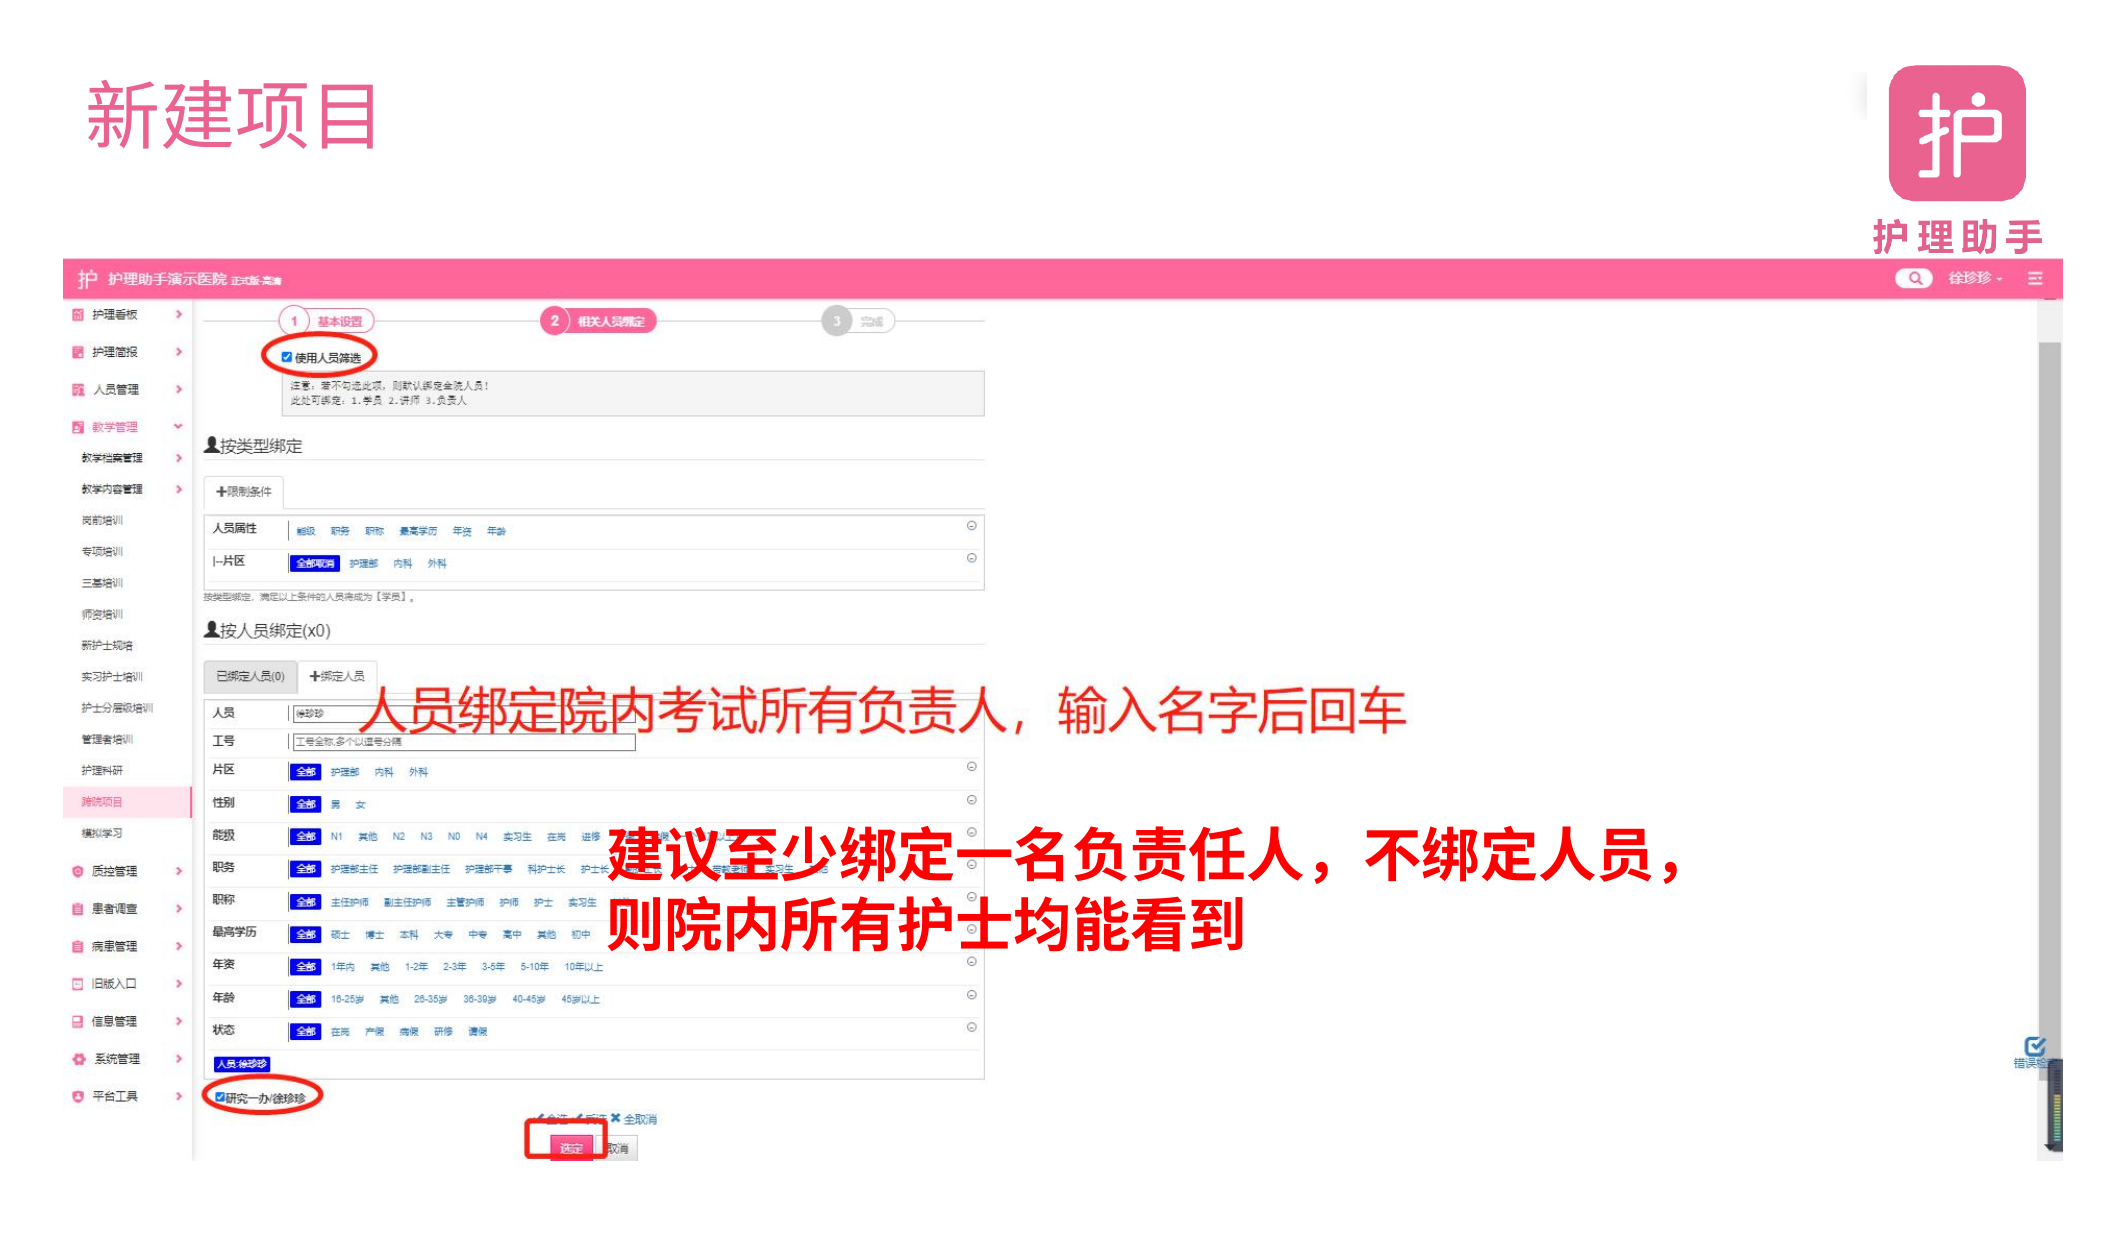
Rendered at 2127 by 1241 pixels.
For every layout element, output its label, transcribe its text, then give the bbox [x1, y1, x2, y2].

text_box 新建项目 [70, 61, 1202, 167]
picture [62, 62, 2064, 1161]
